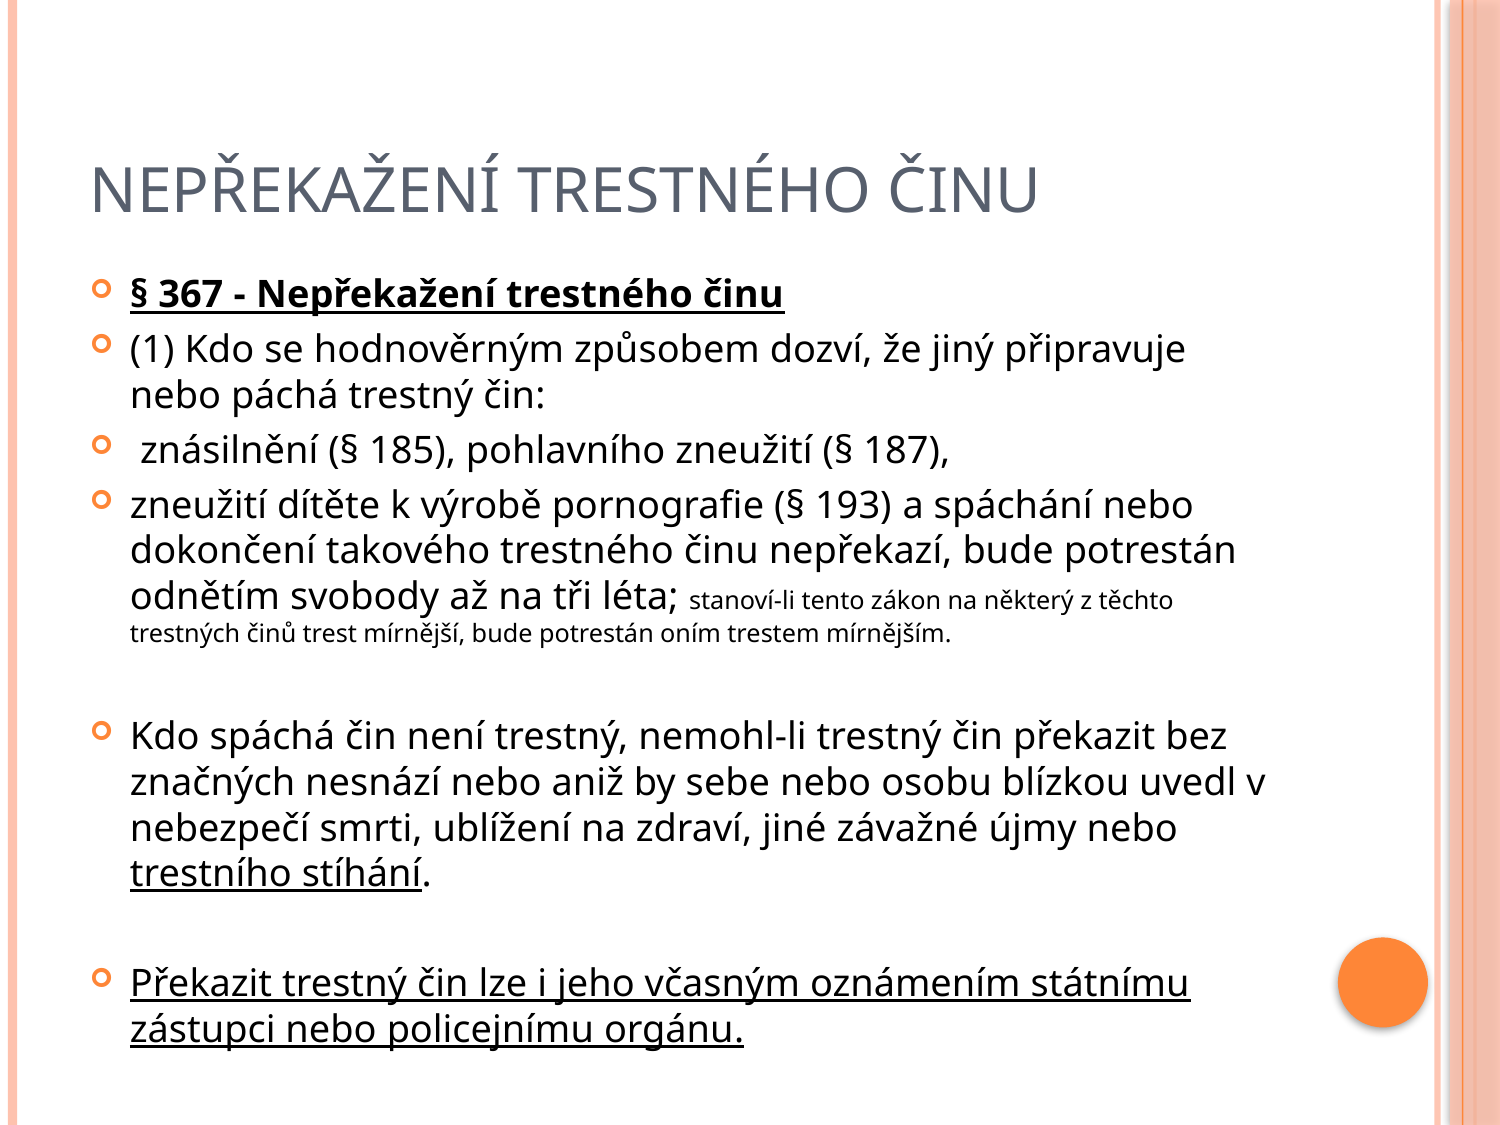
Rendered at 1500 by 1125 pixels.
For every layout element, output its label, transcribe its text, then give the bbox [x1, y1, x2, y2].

list § 367 - Nepřekažení trestného činu (1) Kdo se hodnověrným způsobem dozví, že jiný připravuje nebo páchá trestný čin: znásilnění (§ 185), pohlavního zneužití (§ 187), zneužití dítěte k výrobě pornografie (§ 193) a spáchání nebo dokončení takového trestného činu nepřekazí, bude potrestán odnětím svobody až na tři léta; stanoví-li tento zákon na některý z těchto trestných činů trest mírnější, bude potrestán oním trestem mírnějším. Kdo spáchá čin není trestný, nemohl-li trestný čin překazit bez značných nesnází nebo aniž by sebe nebo osobu blízkou uvedl v nebezpečí smrti, ublížení na zdraví, jiné závažné újmy nebo trestního stíhání. Překazit trestný čin lze i jeho včasným oznámením státnímu zástupci nebo policejnímu orgánu. [75, 262, 1300, 1062]
title Nepřekažení trestného činu [75, 45, 1300, 233]
